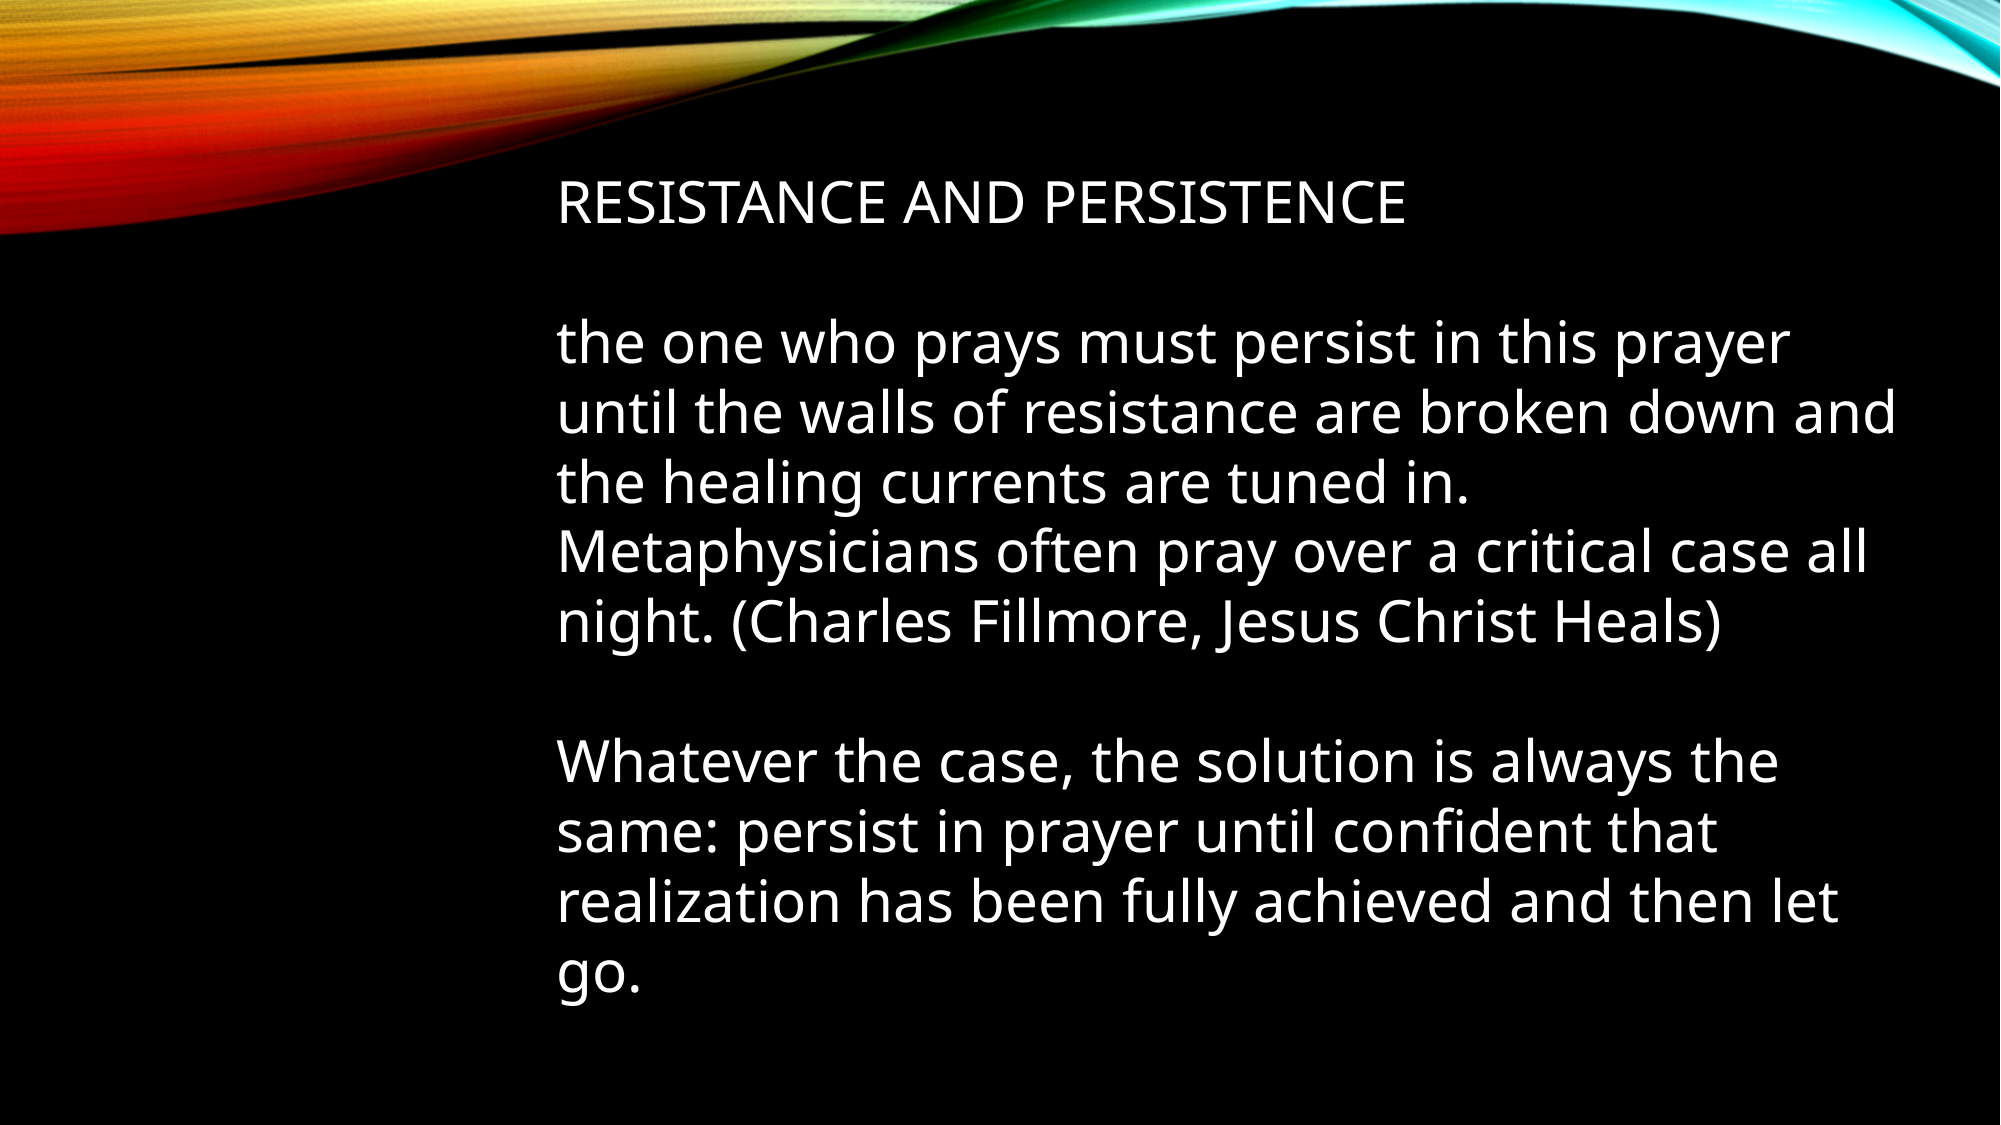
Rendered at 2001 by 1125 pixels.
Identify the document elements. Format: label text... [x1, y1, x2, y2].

text_box RESISTANCE AND PERSISTENCE the one who prays must persist in this prayer until the walls of resistance are broken down and the healing currents are tuned in. Metaphysicians often pray over a critical case all night. (Charles Fillmore, Jesus Christ Heals) Whatever the case, the solution is always the same: persist in prayer until confident that realization has been fully achieved and then let go. [541, 157, 1925, 1057]
picture [0, 0, 2000, 237]
